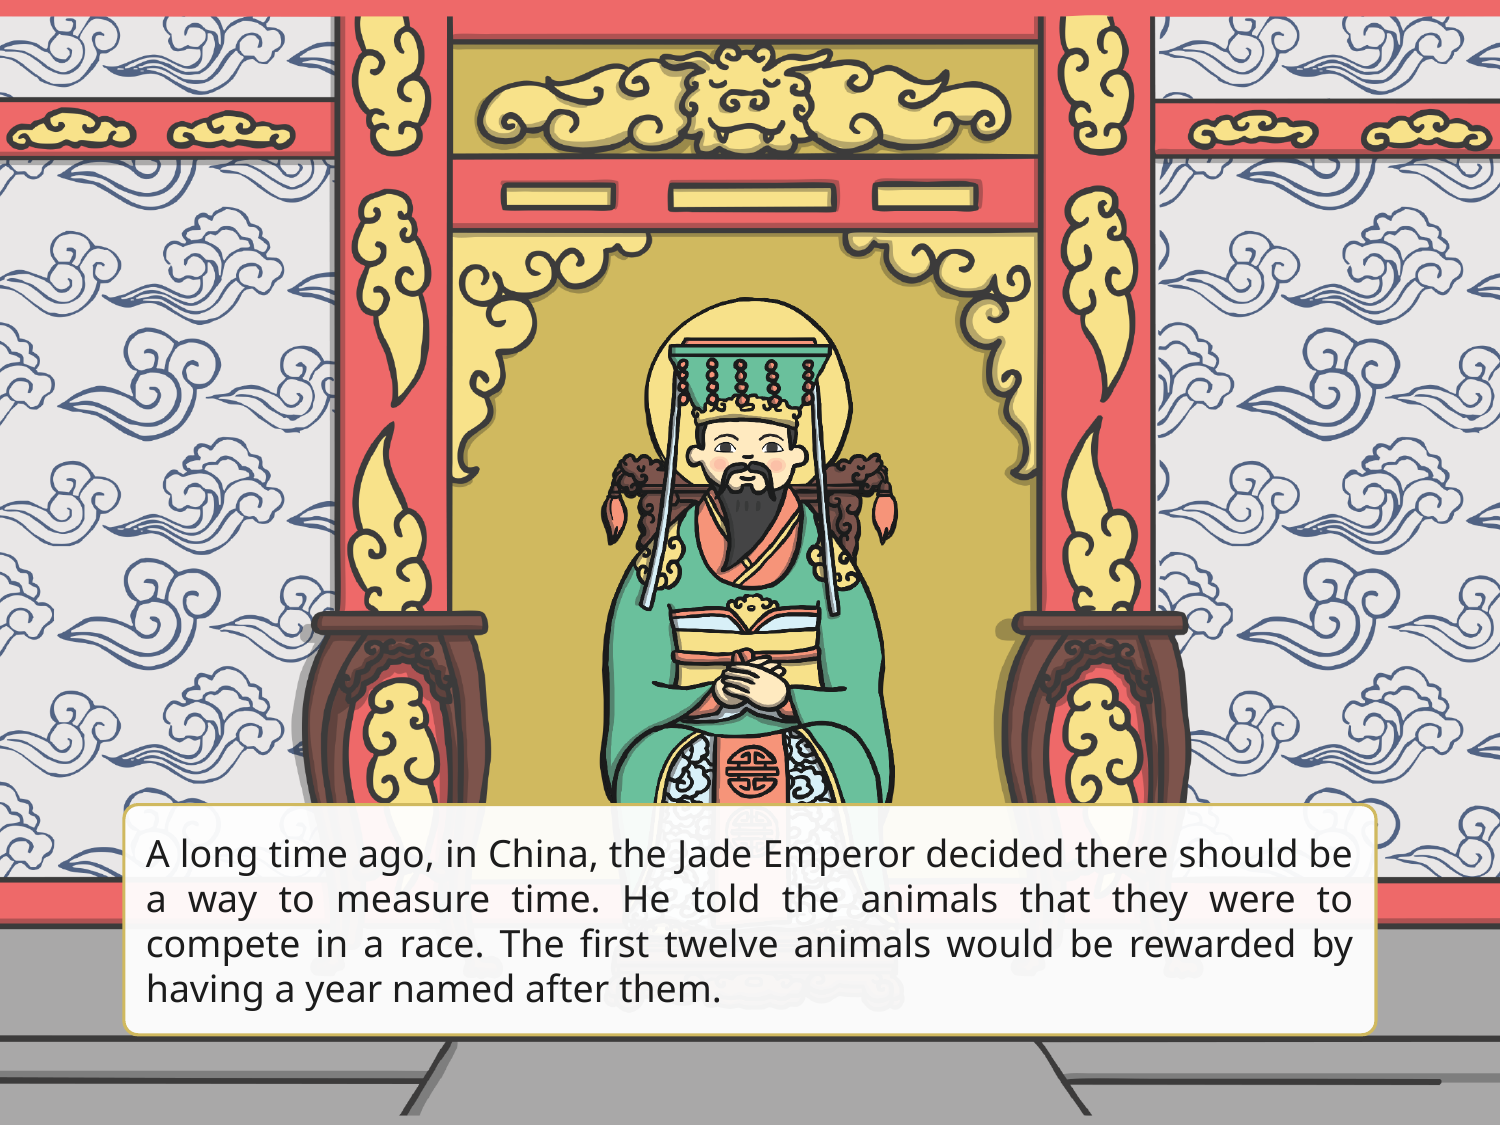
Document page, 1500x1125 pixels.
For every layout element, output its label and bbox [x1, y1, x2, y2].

text_box [0, 0, 1500, 1125]
